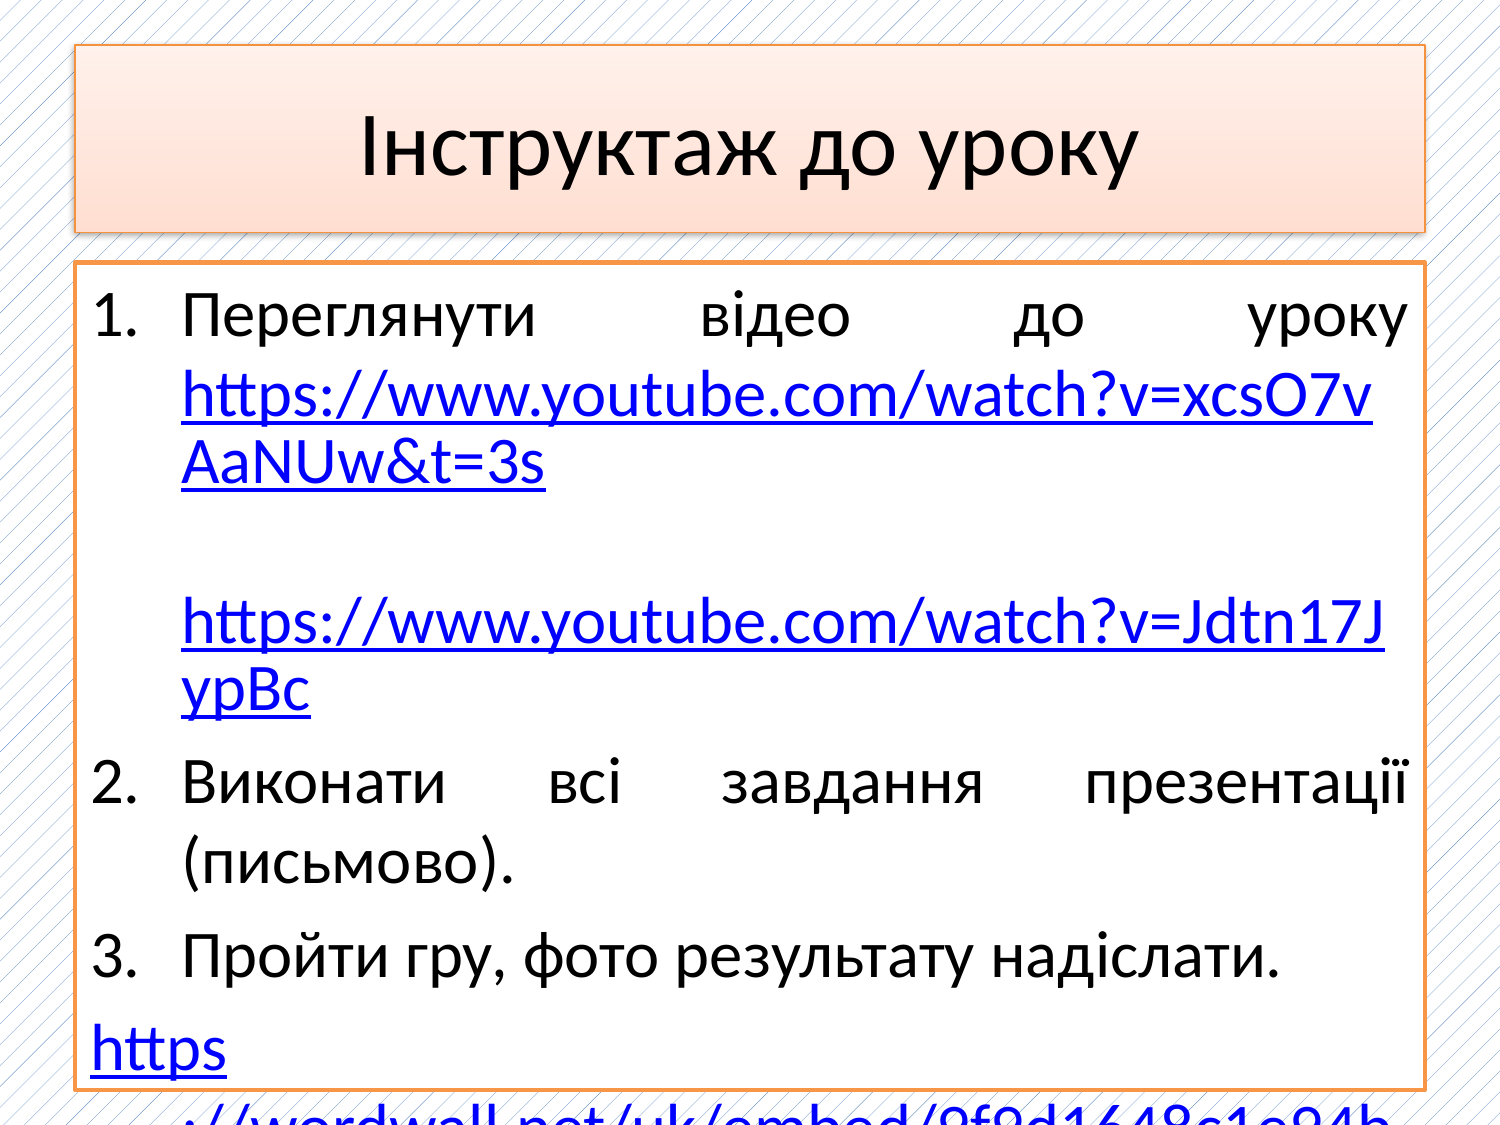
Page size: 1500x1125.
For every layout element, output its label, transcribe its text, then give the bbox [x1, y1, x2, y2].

title Інструктаж до уроку [74, 44, 1426, 233]
list Переглянути відео до уроку https://www.youtube.com/watch?v=xcsO7vAaNUw&t=3s https://www.youtube.com/watch?v=Jdtn17JypBc Виконати всі завдання презентації (письмово). Пройти гру, фото результату надіслати. https://wordwall.net/uk/embed/9f9d1648c1e94bc39975b5d068244e0e?themeId=43&templateId=5 [73, 260, 1427, 1092]
